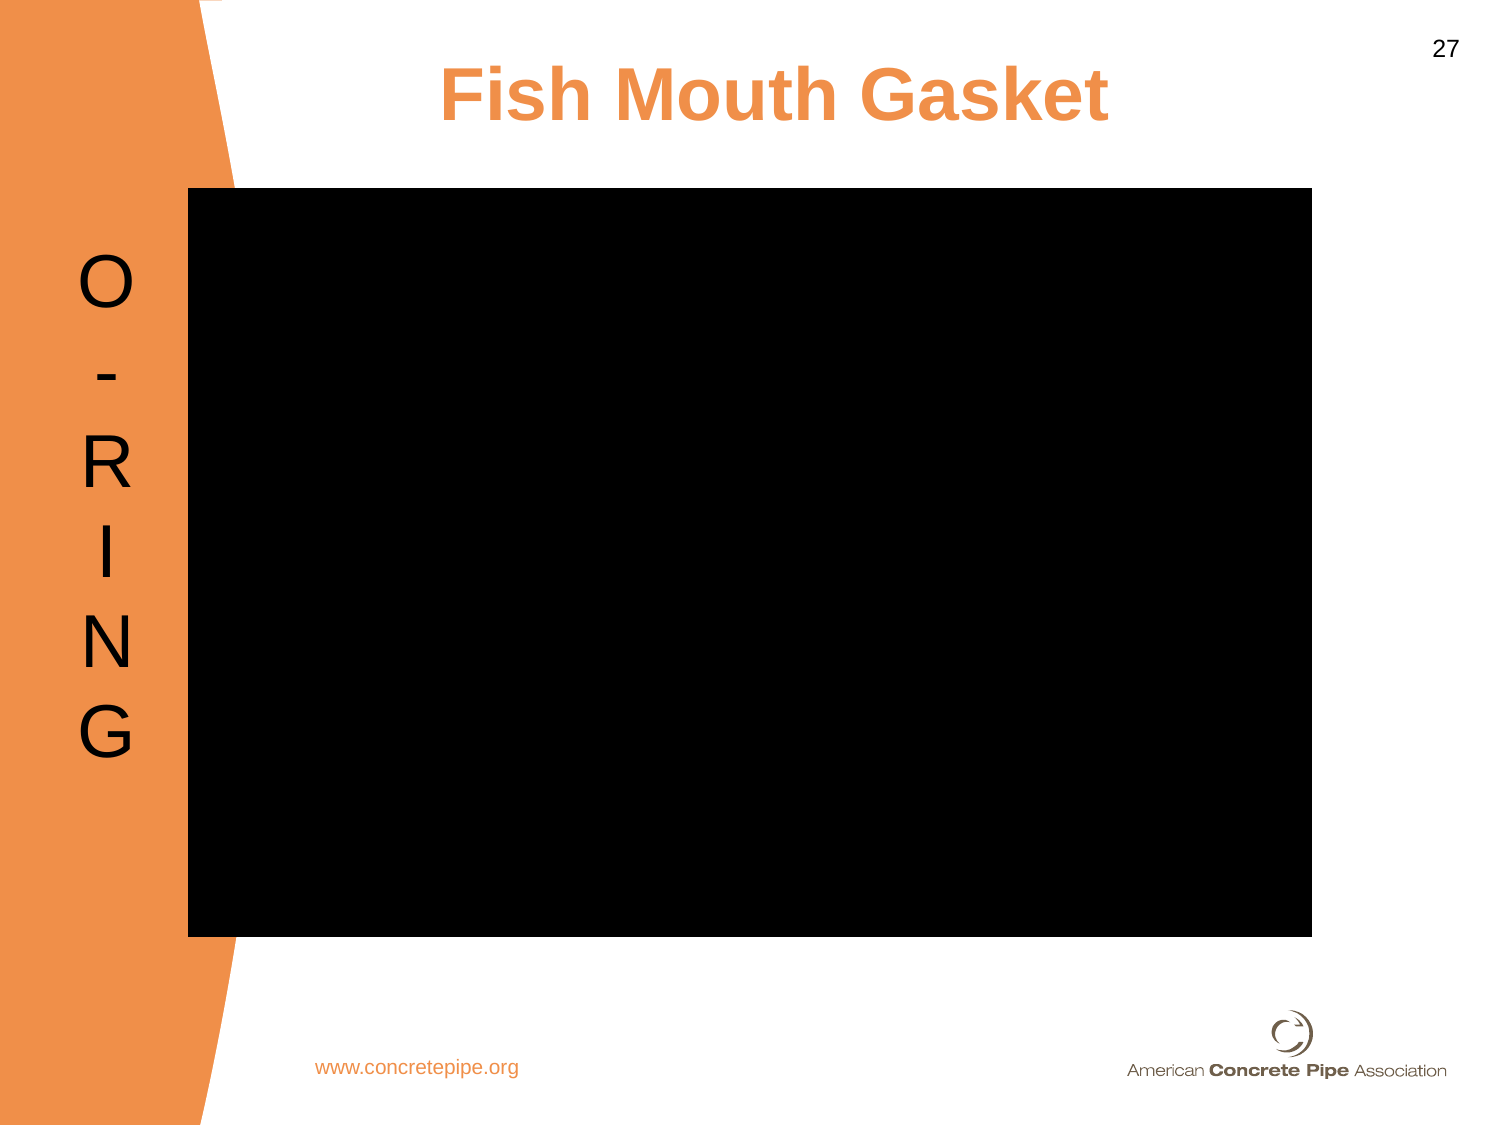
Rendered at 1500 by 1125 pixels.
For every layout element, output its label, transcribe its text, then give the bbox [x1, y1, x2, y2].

text_box Fish Mouth Gasket [137, 37, 1413, 143]
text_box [187, 187, 1313, 938]
footer www.concretepipe.org [299, 1046, 776, 1125]
text_box O - R I N G [63, 224, 151, 780]
